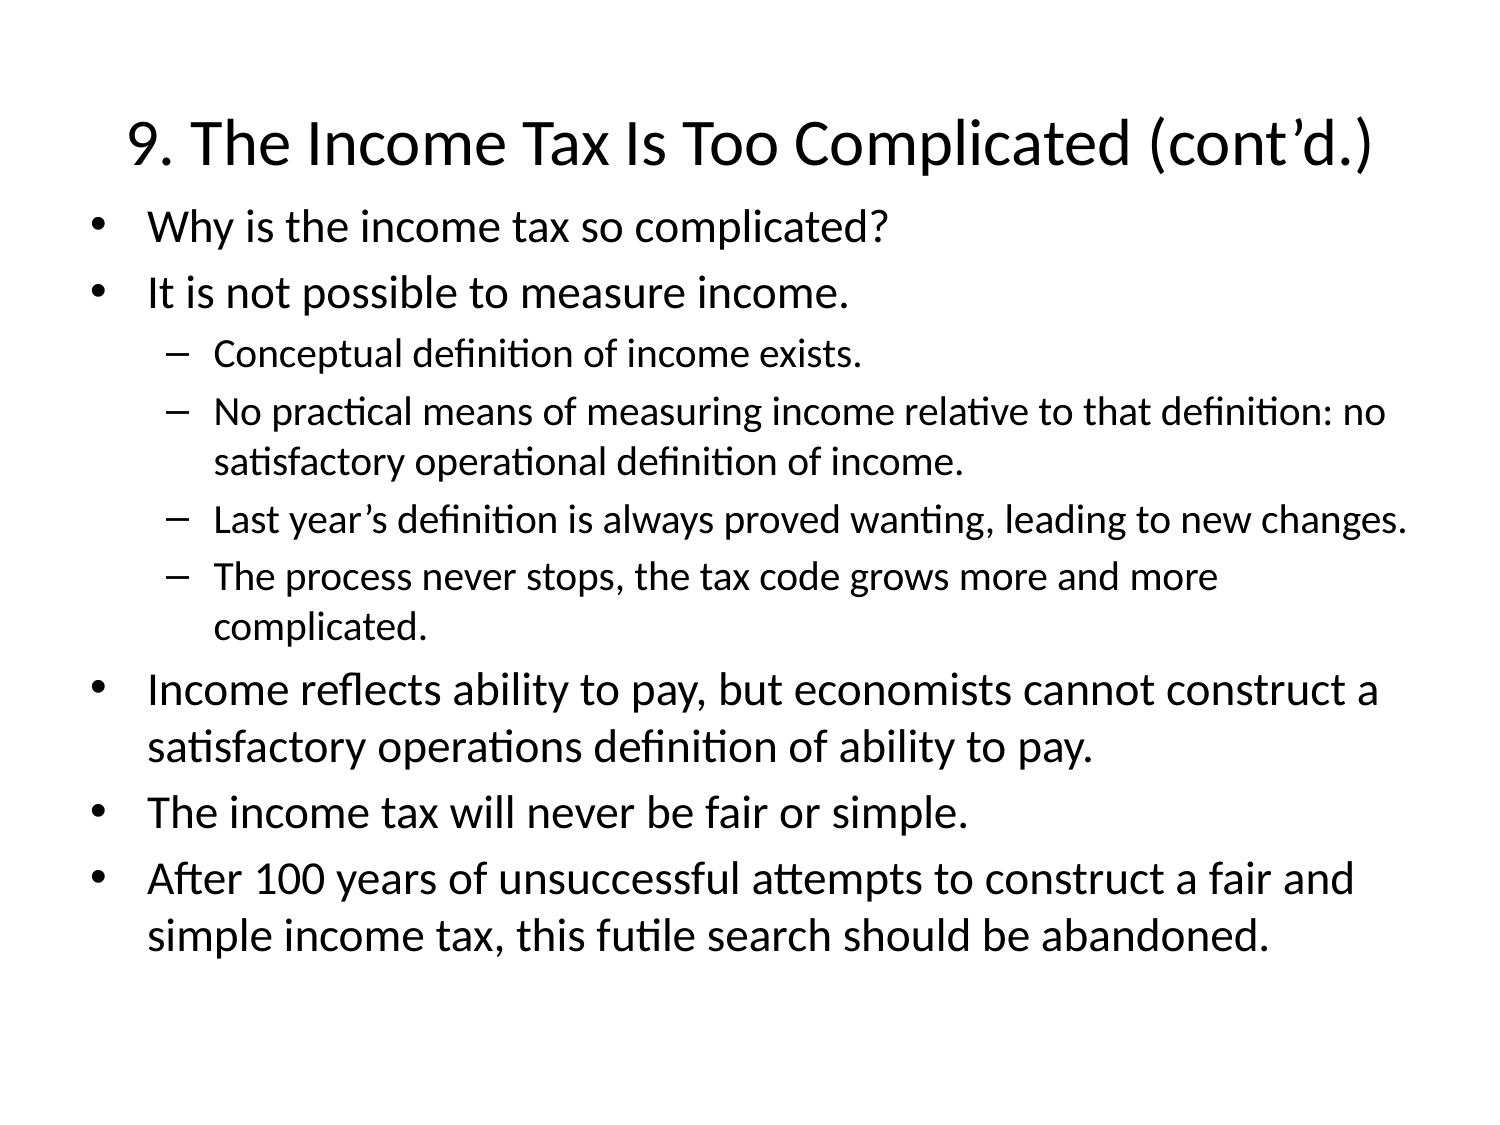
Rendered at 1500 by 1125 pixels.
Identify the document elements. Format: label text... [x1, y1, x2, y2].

list Why is the income tax so complicated? It is not possible to measure income. Conceptual definition of income exists. No practical means of measuring income relative to that definition: no satisfactory operational definition of income. Last year’s definition is always proved wanting, leading to new changes. The process never stops, the tax code grows more and more complicated. Income reflects ability to pay, but economists cannot construct a satisfactory operations definition of ability to pay. The income tax will never be fair or simple. After 100 years of unsuccessful attempts to construct a fair and simple income tax, this futile search should be abandoned. [75, 187, 1425, 1005]
title 9. The Income Tax Is Too Complicated (cont’d.) [75, 45, 1425, 187]
